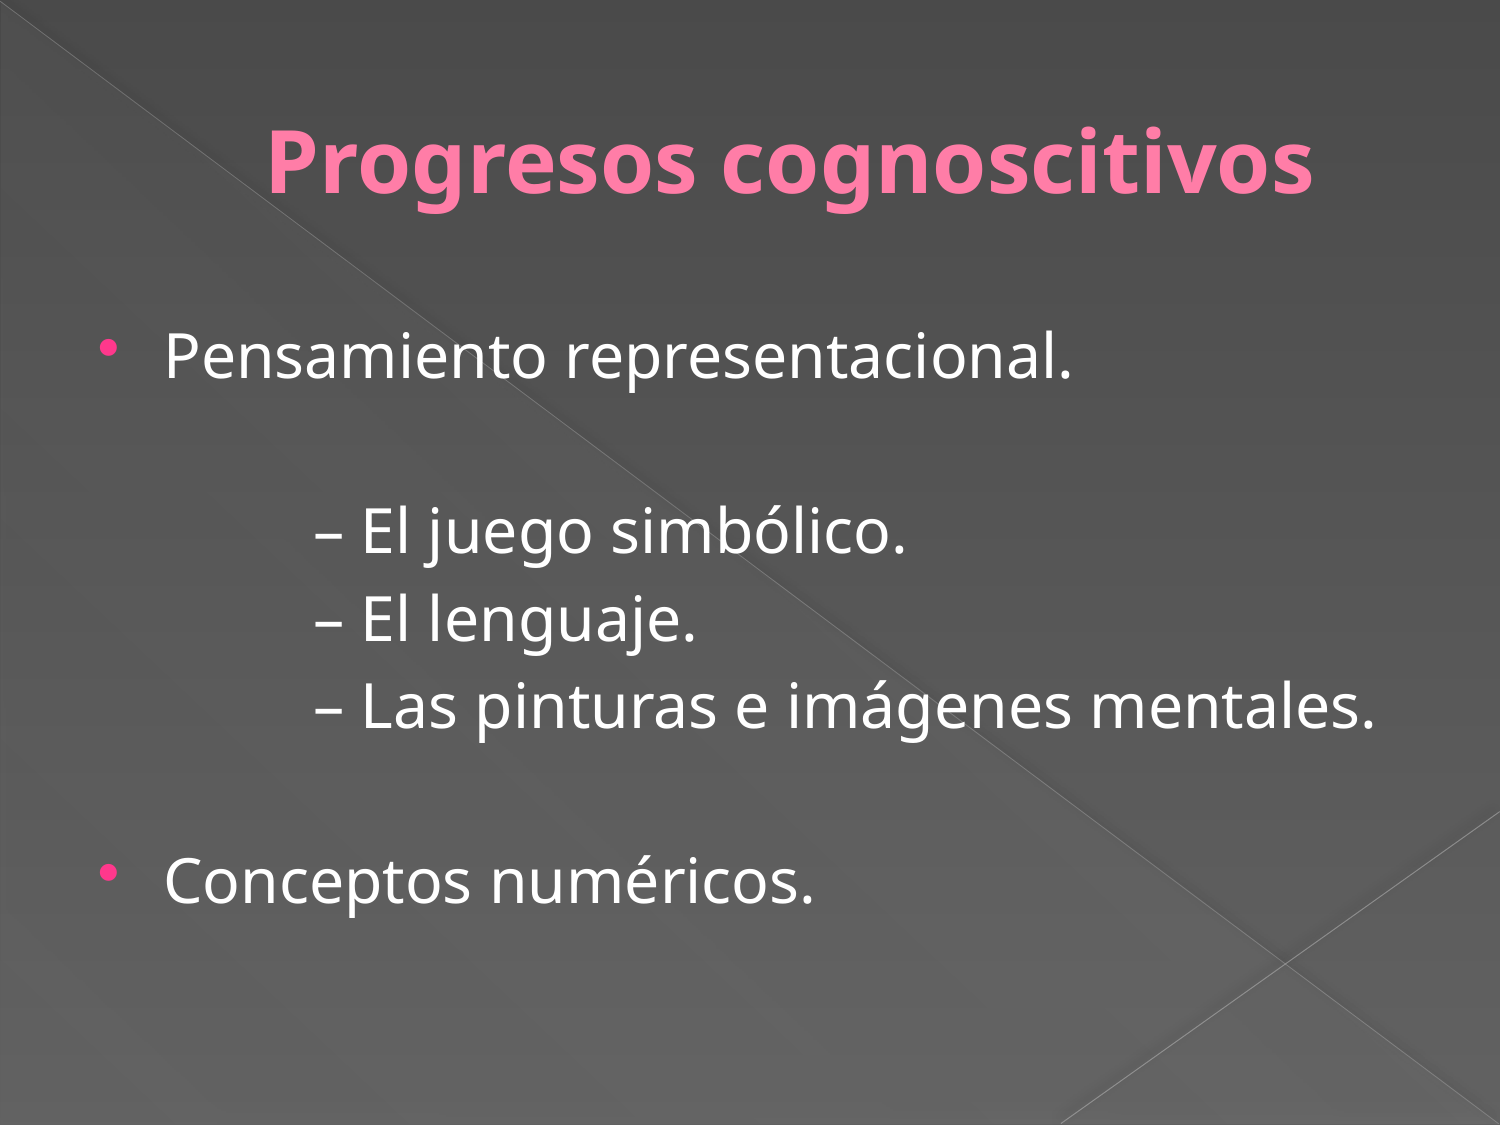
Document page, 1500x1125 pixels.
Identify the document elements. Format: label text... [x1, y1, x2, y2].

list Pensamiento representacional. – El juego simbólico. – El lenguaje. – Las pinturas e imágenes mentales. Conceptos numéricos. [75, 308, 1425, 1059]
title Progresos cognoscitivos [75, 43, 1425, 274]
